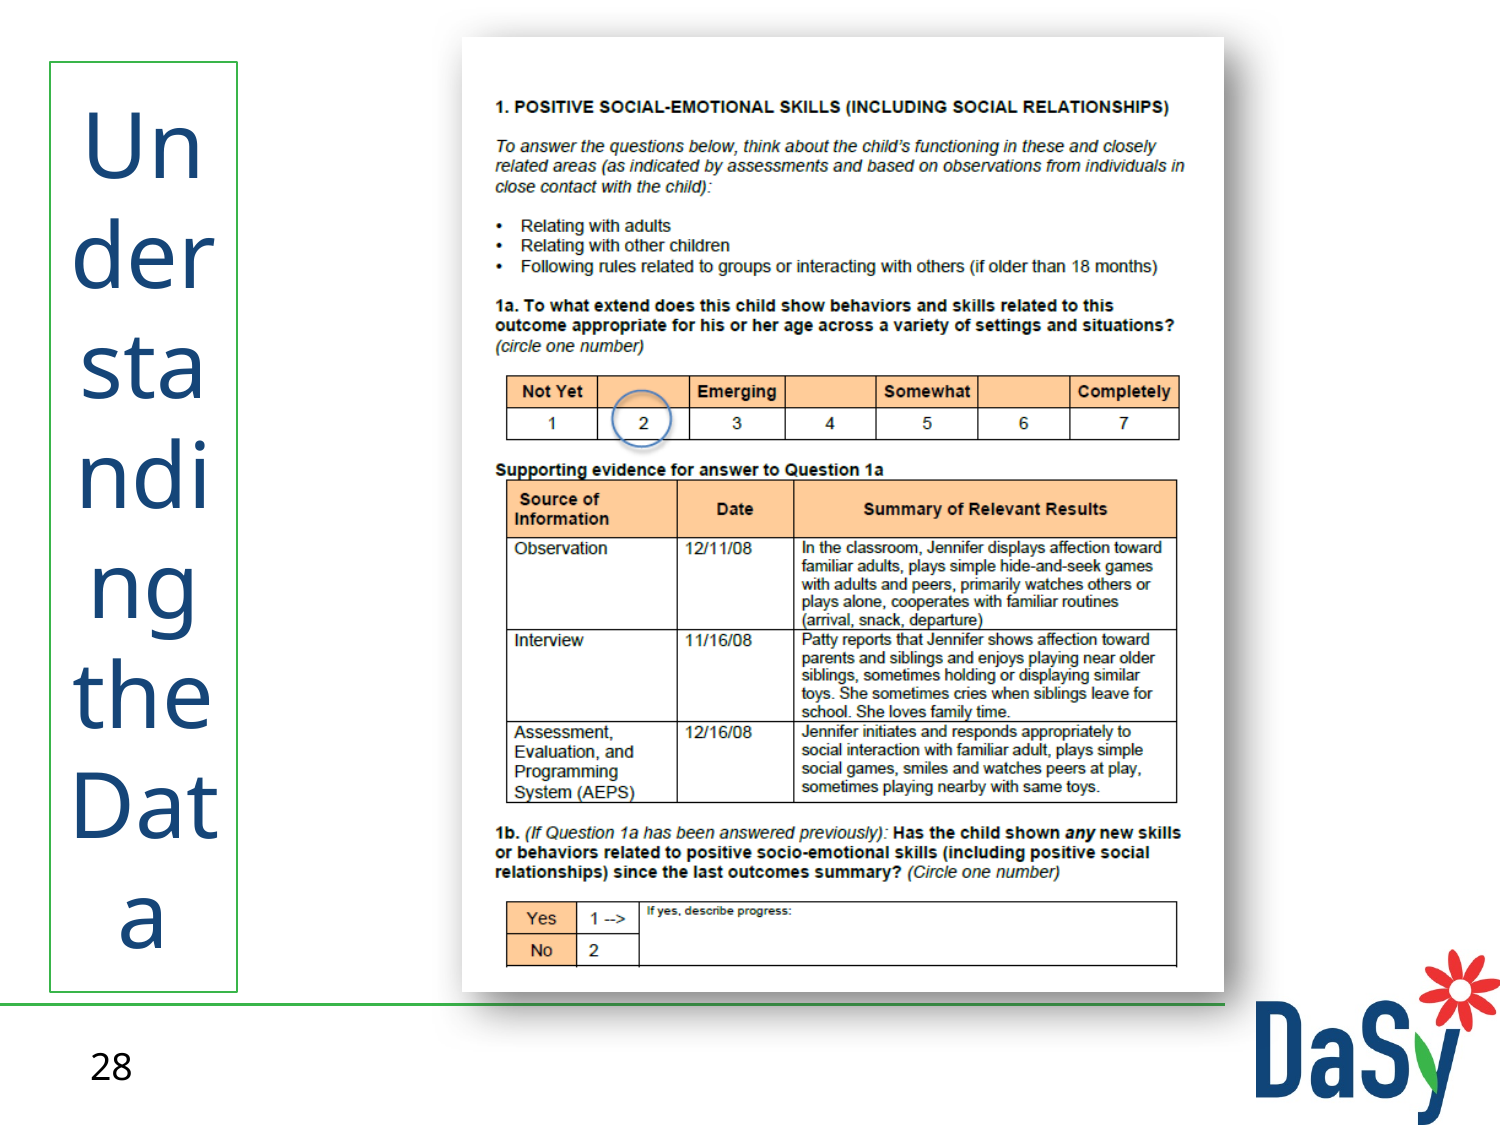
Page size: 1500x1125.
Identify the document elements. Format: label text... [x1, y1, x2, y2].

picture [462, 37, 1224, 993]
slide_number 28 [75, 1038, 425, 1098]
picture [1256, 949, 1500, 1125]
title Understanding the Data [49, 61, 238, 993]
